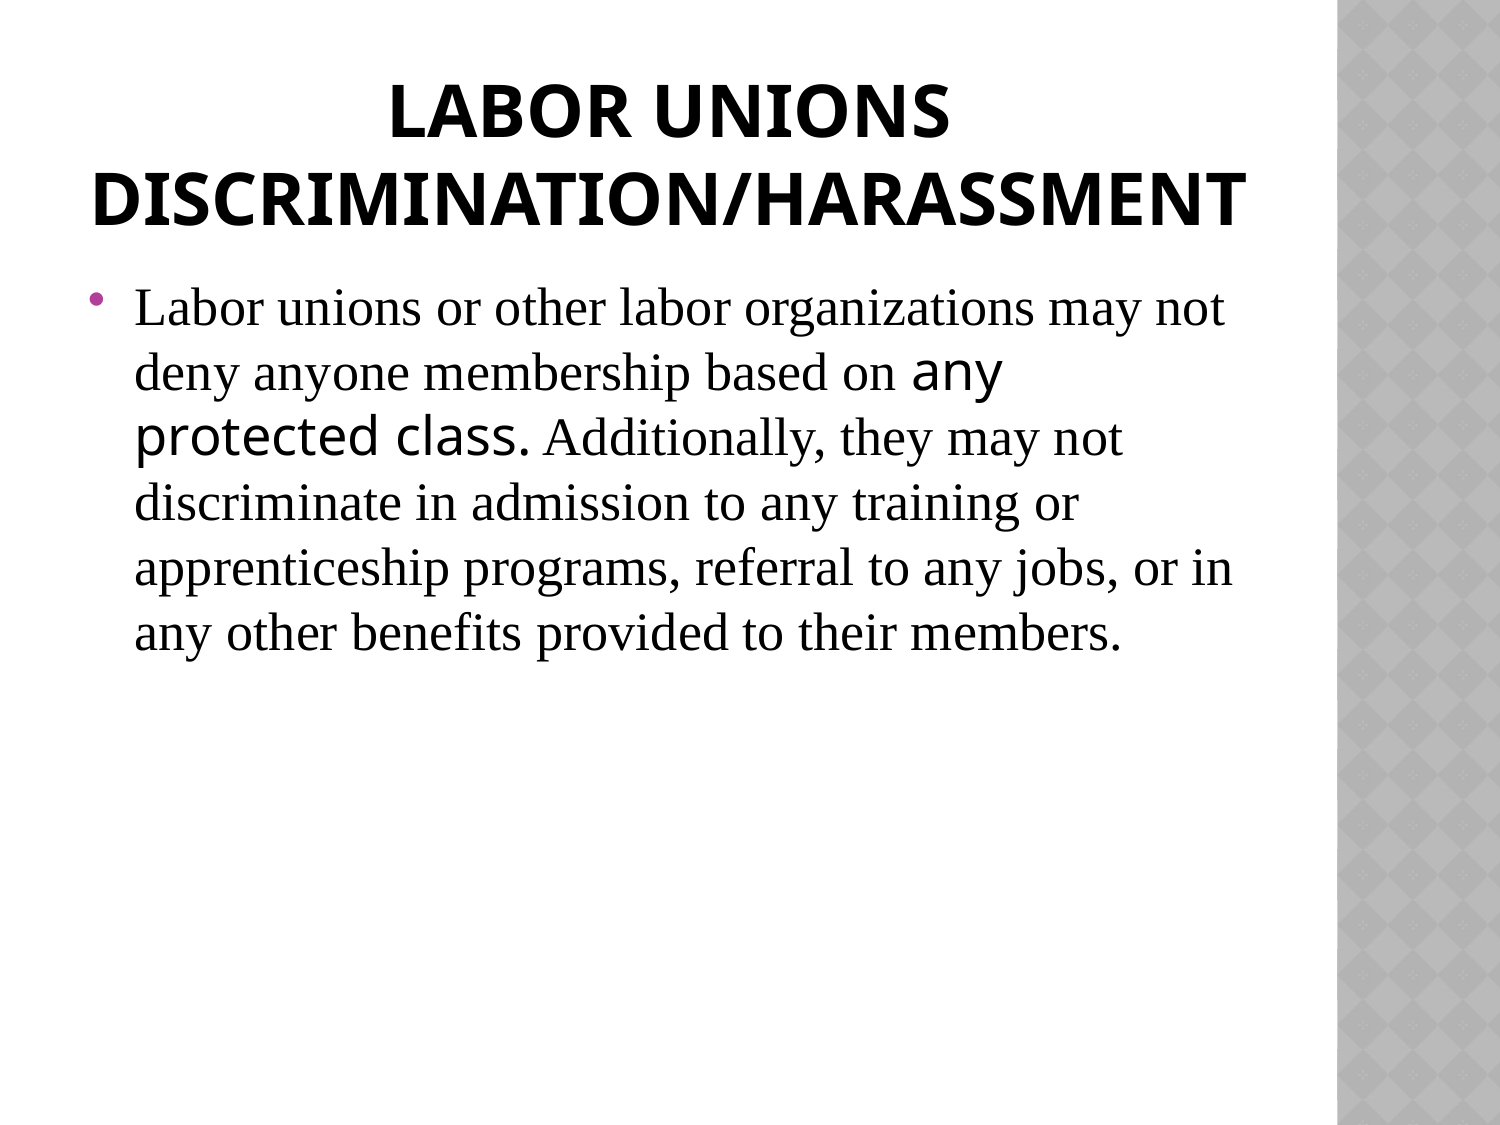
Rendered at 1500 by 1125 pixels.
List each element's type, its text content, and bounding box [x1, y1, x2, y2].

title Labor Unions Discrimination/Harassment [75, 52, 1263, 240]
list Labor unions or other labor organizations may not deny anyone membership based on any protected class. Additionally, they may not discriminate in admission to any training or apprenticeship programs, referral to any jobs, or in any other benefits provided to their members. [75, 264, 1263, 1059]
